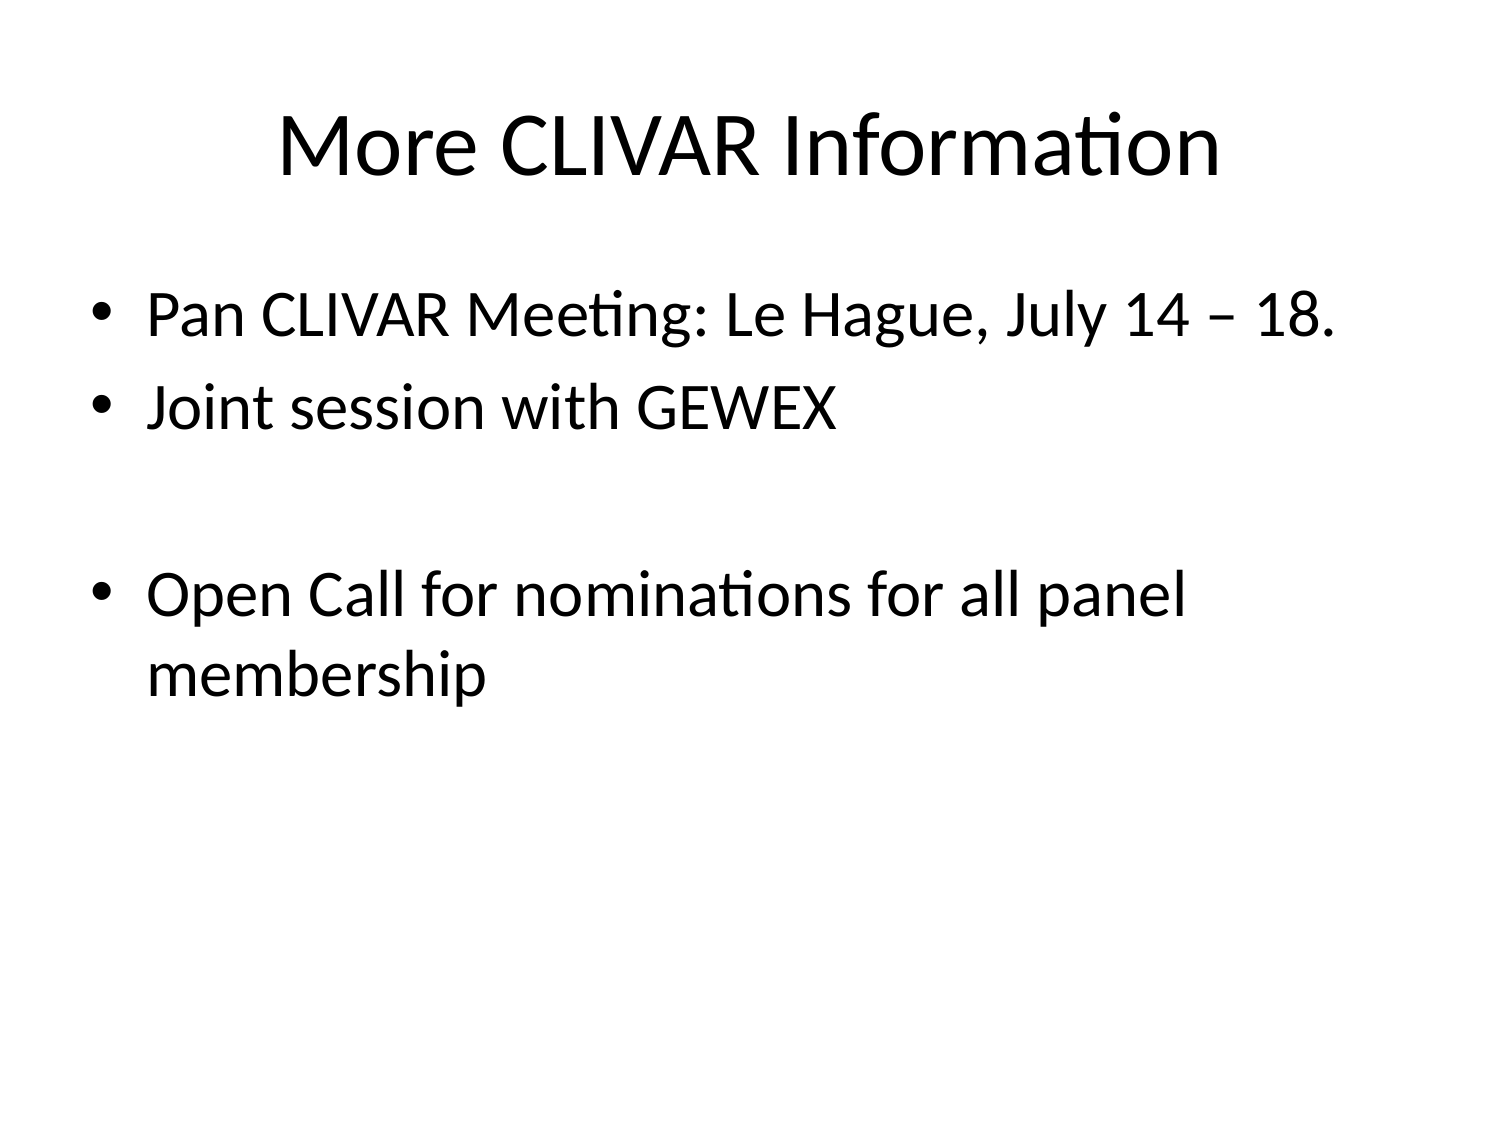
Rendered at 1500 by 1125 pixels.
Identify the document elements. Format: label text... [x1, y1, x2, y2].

title More CLIVAR Information [75, 45, 1425, 233]
list Pan CLIVAR Meeting: Le Hague, July 14 – 18. Joint session with GEWEX Open Call for nominations for all panel membership [75, 262, 1425, 1005]
